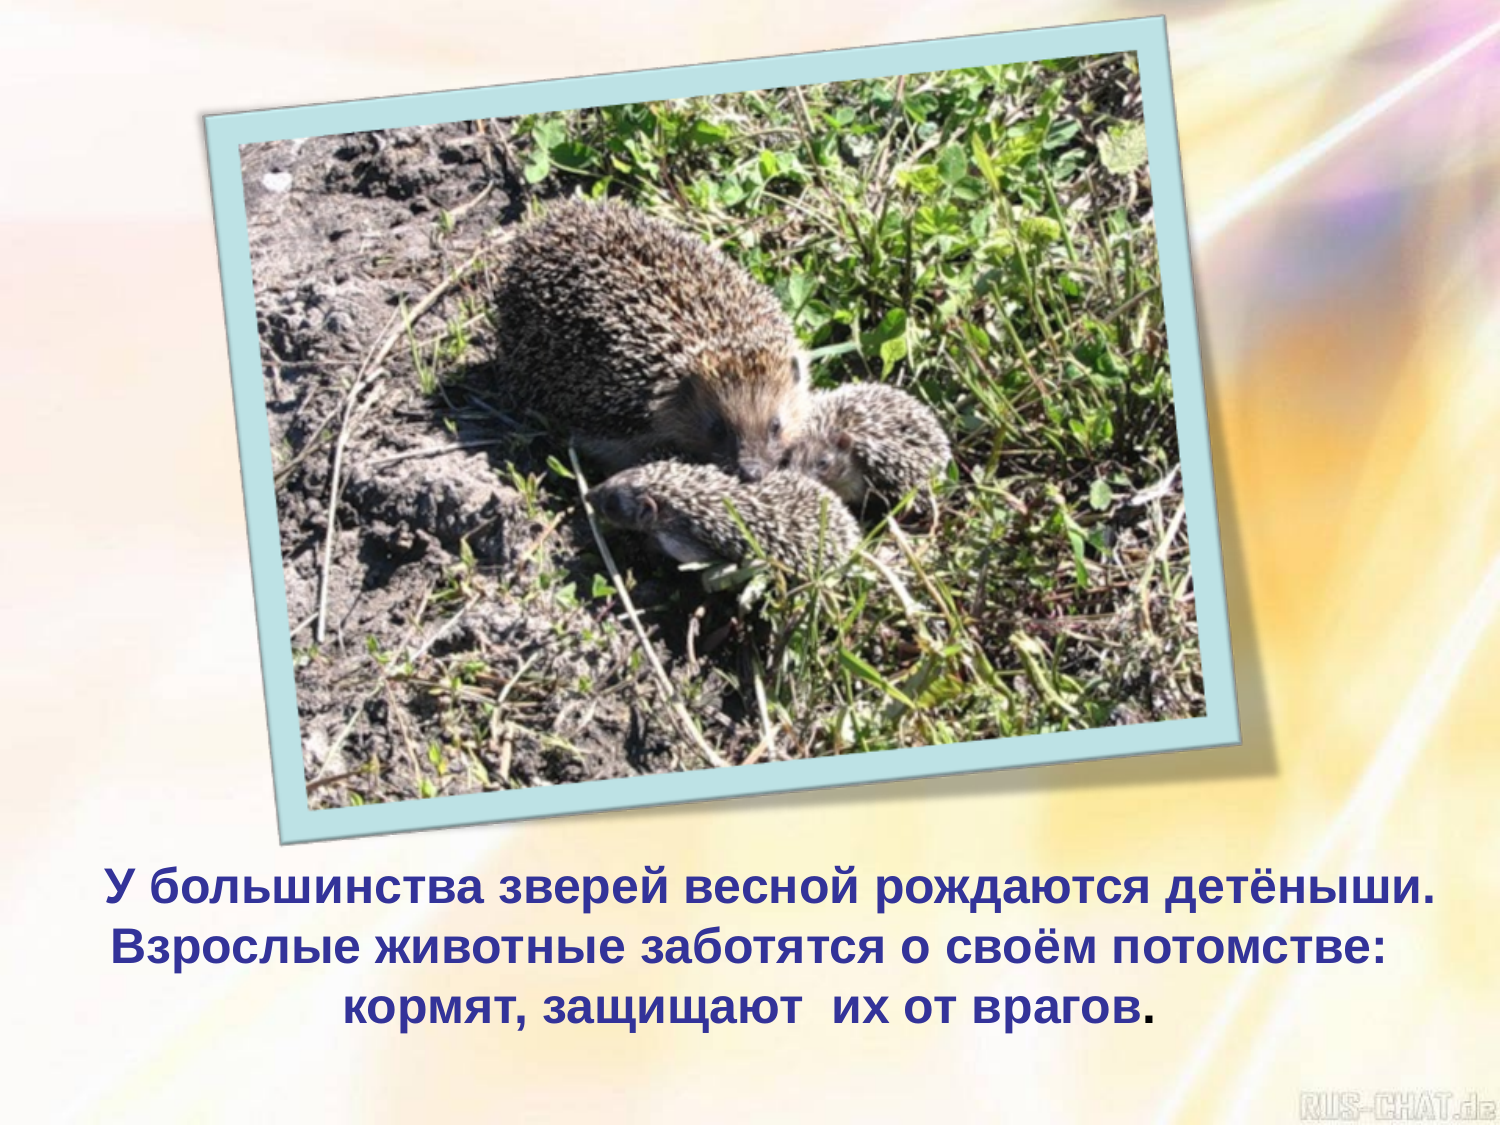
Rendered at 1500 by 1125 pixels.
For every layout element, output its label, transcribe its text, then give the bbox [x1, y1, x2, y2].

picture [0, 0, 1500, 1125]
text_box У большинства зверей весной рождаются детёныши. Взрослые животные заботятся о своём потомстве: кормят, защищают их от врагов. [47, 846, 1453, 1041]
